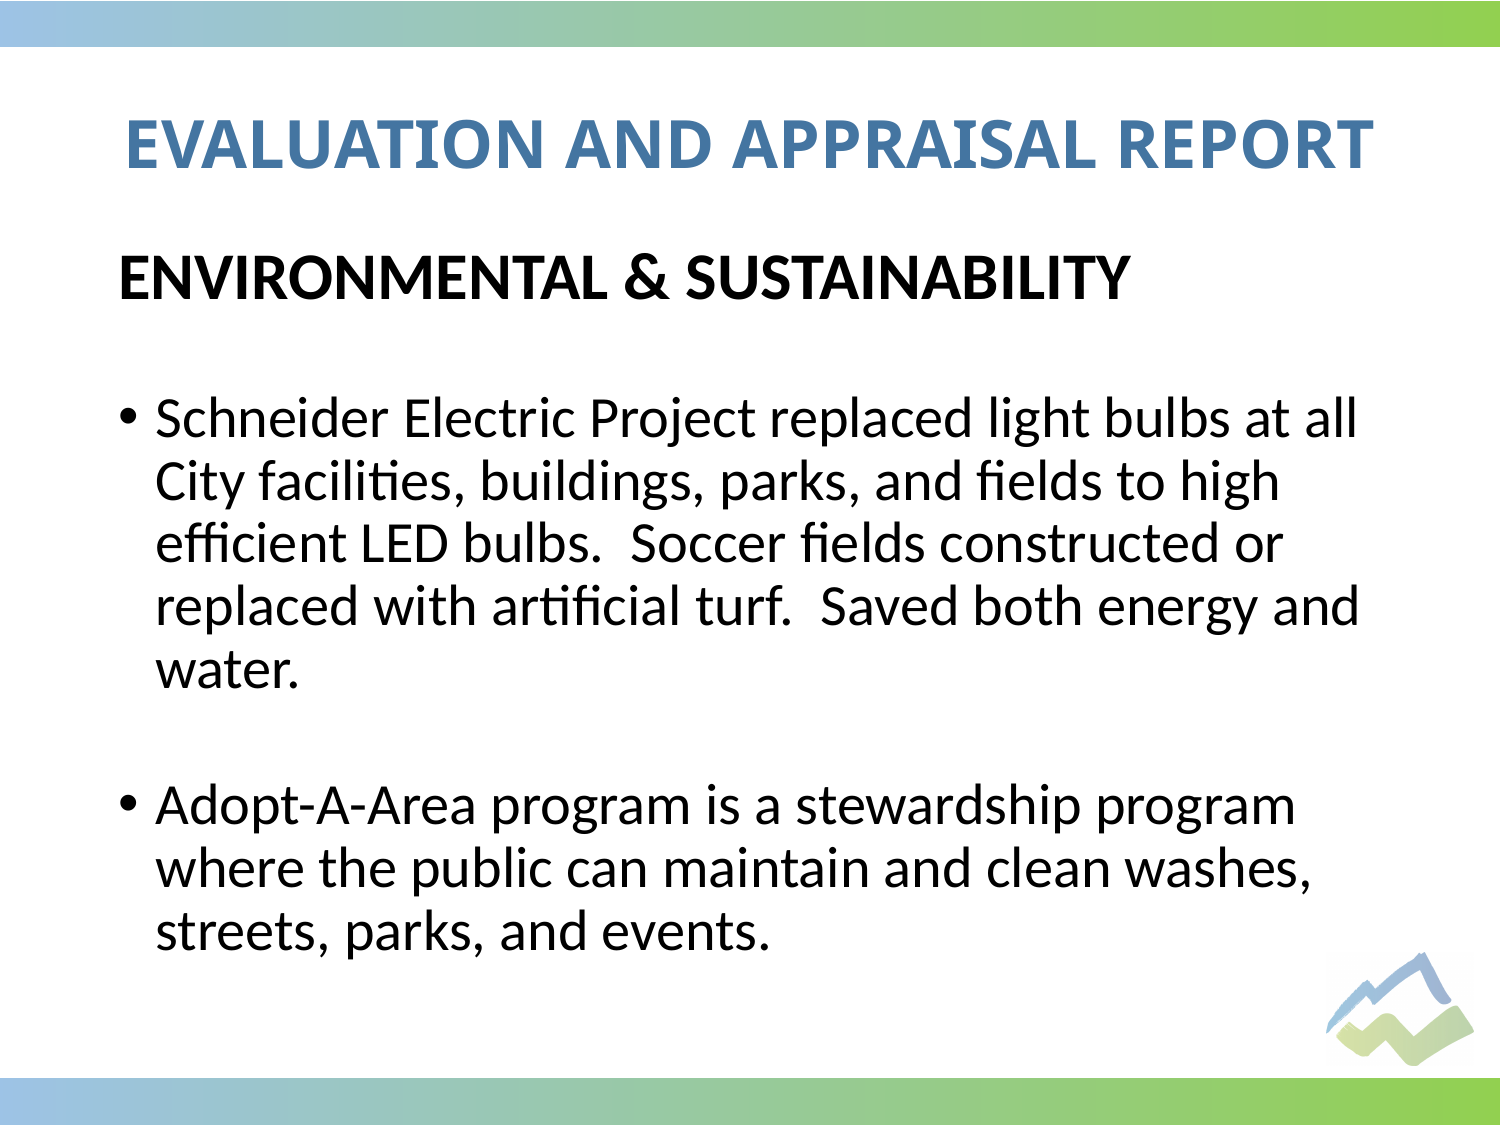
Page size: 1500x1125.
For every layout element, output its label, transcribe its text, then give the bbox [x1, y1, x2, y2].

title EVALUATION AND APPRAISAL REPORT [103, 59, 1397, 234]
text_box [0, 1, 1500, 47]
picture [1325, 952, 1473, 1066]
text_box [0, 1078, 1500, 1125]
list ENVIRONMENTAL & SUSTAINABILITY Schneider Electric Project replaced light bulbs at all City facilities, buildings, parks, and fields to high efficient LED bulbs. Soccer fields constructed or replaced with artificial turf. Saved both energy and water. Adopt-A-Area program is a stewardship program where the public can maintain and clean washes, streets, parks, and events. [103, 234, 1473, 1035]
